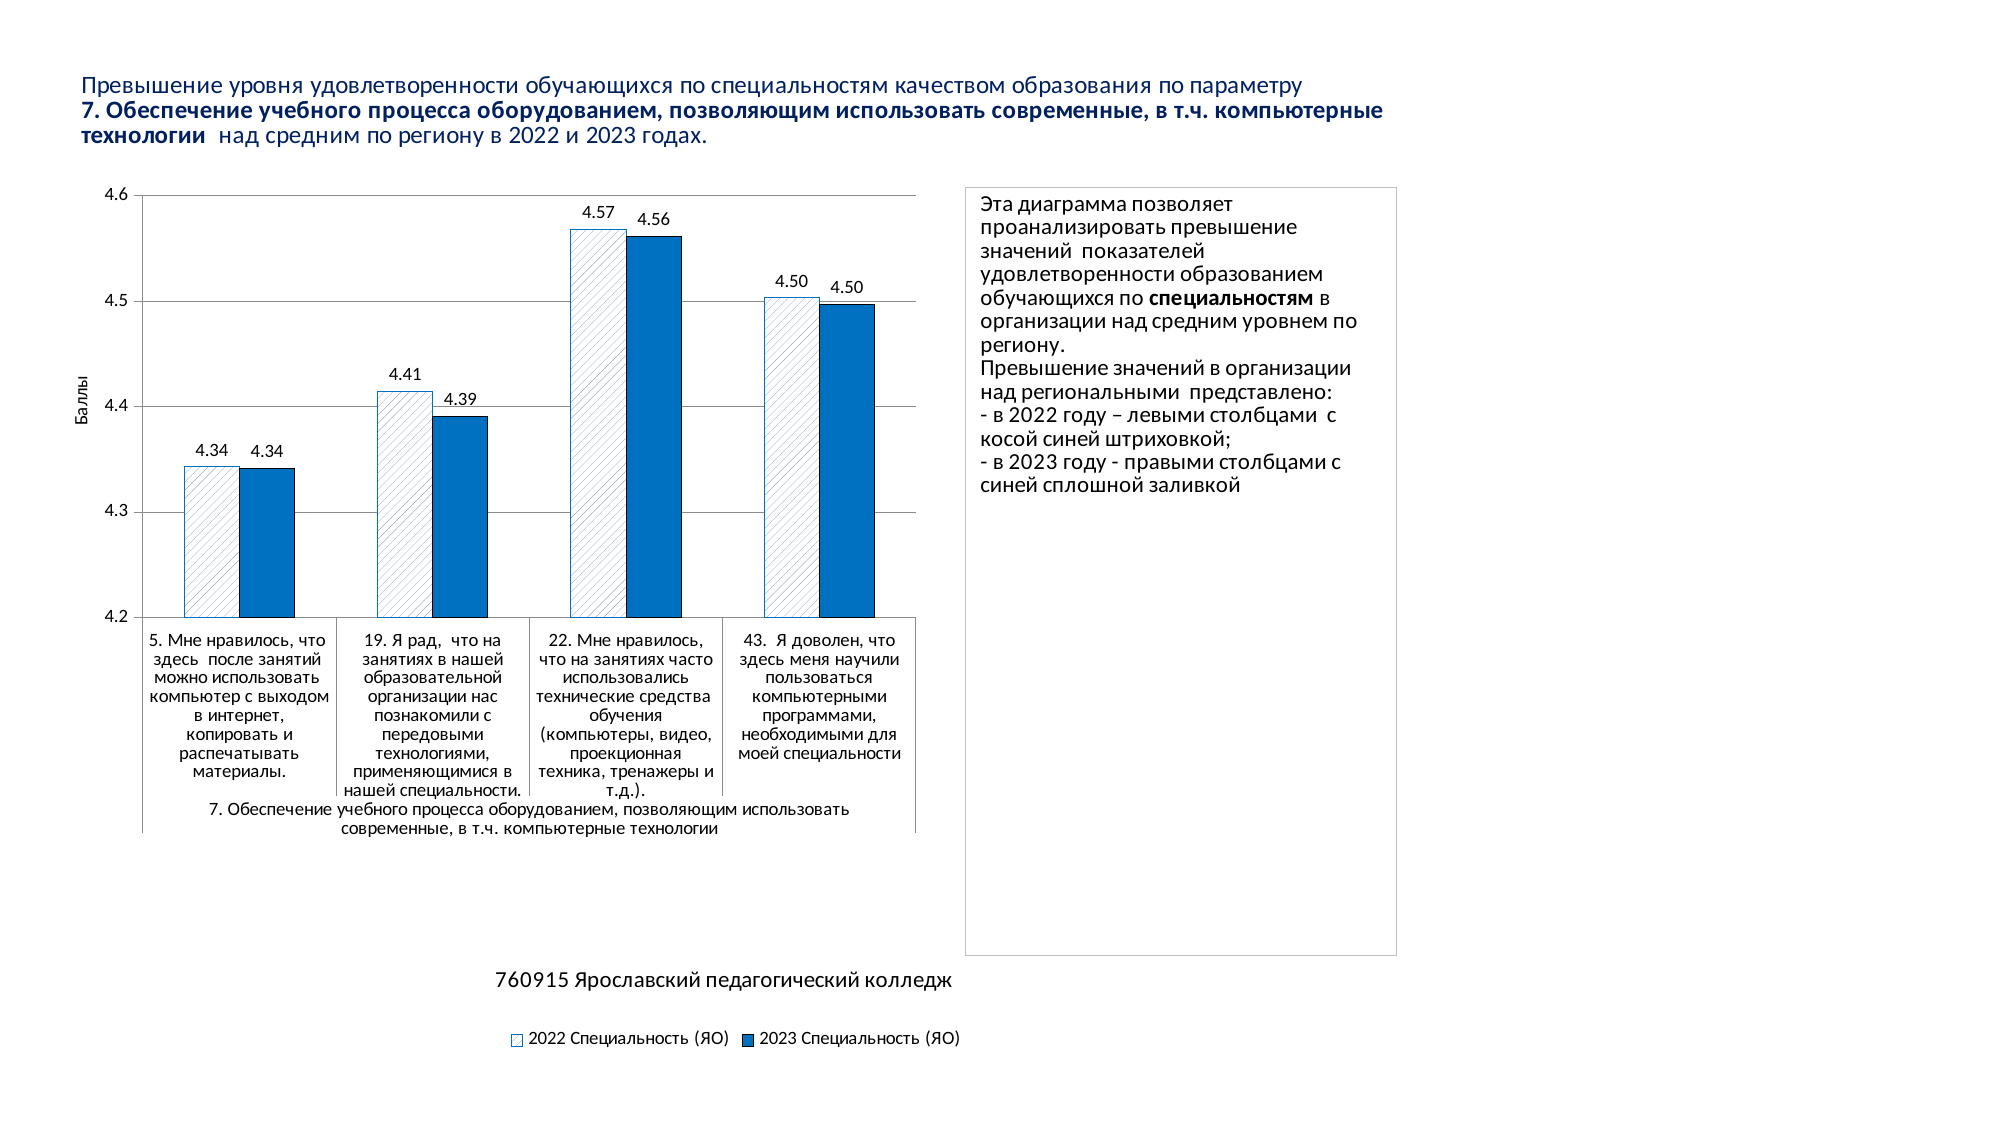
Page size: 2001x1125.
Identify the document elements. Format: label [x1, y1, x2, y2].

chart [59, 58, 1414, 1056]
